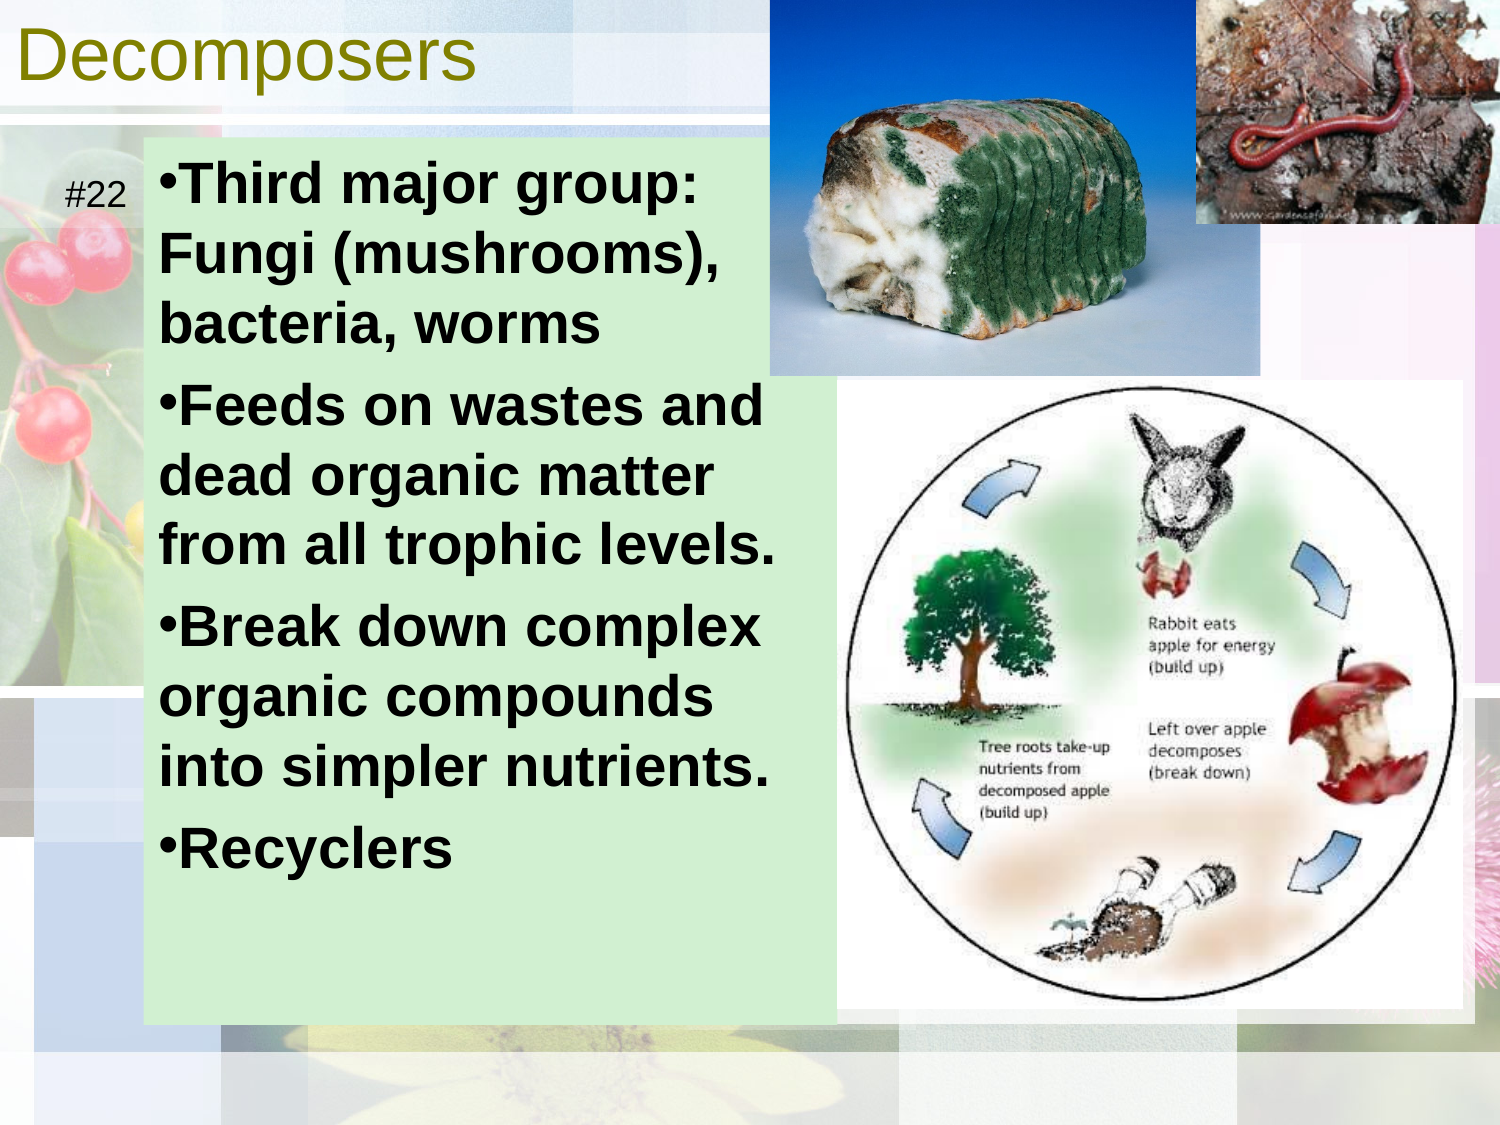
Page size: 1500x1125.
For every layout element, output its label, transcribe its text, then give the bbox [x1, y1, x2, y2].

picture [0, 0, 1500, 1125]
title Decomposers [0, 0, 764, 100]
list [1196, 0, 1500, 224]
list Third major group: Fungi (mushrooms), bacteria, worms Feeds on wastes and dead organic matter from all trophic levels. Break down complex organic compounds into simpler nutrients. Recyclers [143, 137, 838, 1025]
text_box #22 [50, 162, 144, 224]
